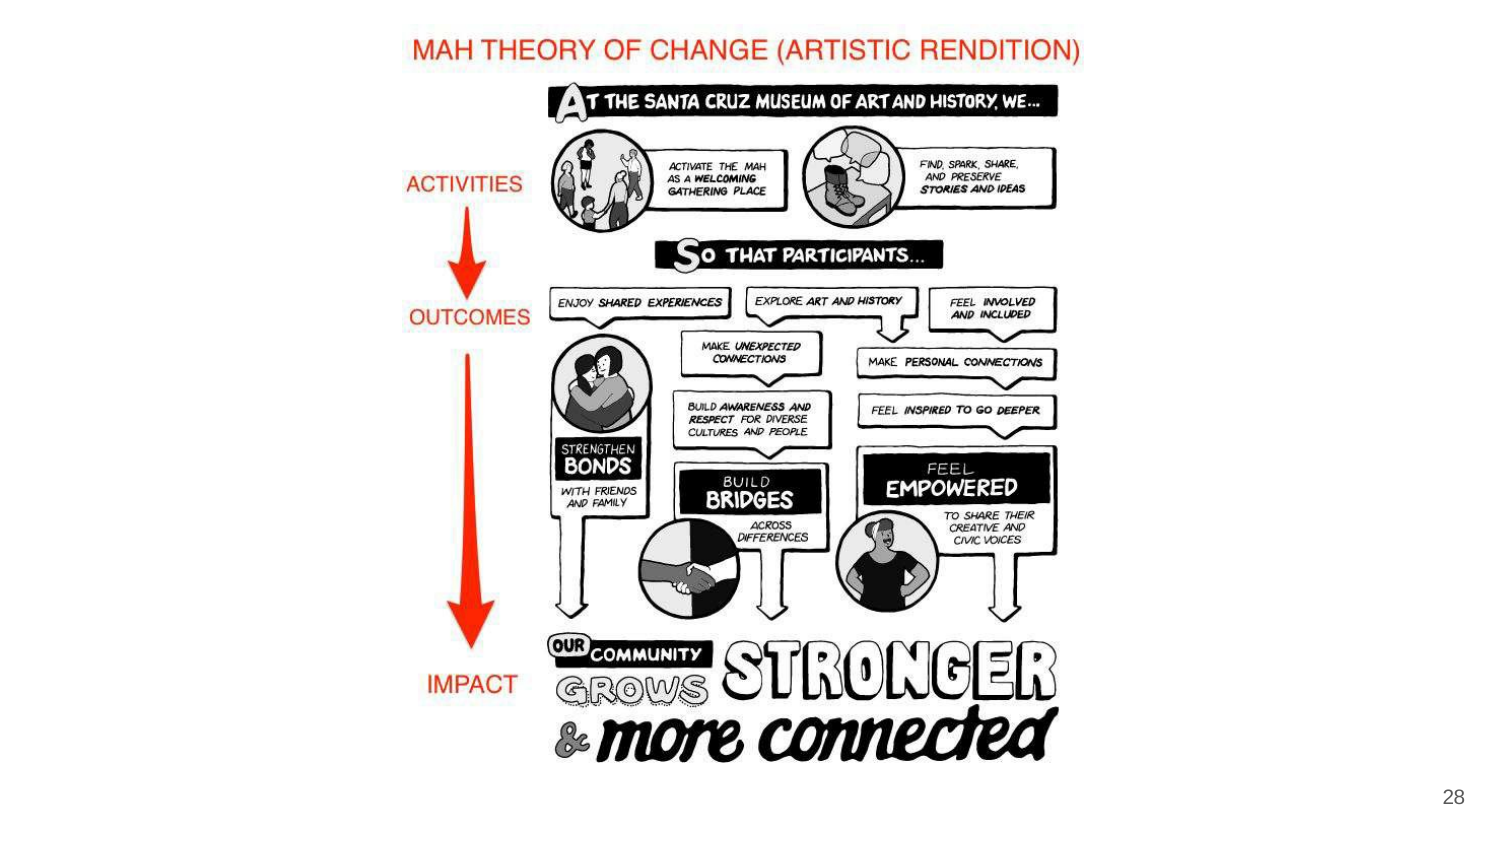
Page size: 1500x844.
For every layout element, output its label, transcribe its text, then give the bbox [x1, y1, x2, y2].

picture [402, 24, 1085, 764]
slide_number 24 [1436, 783, 1475, 844]
